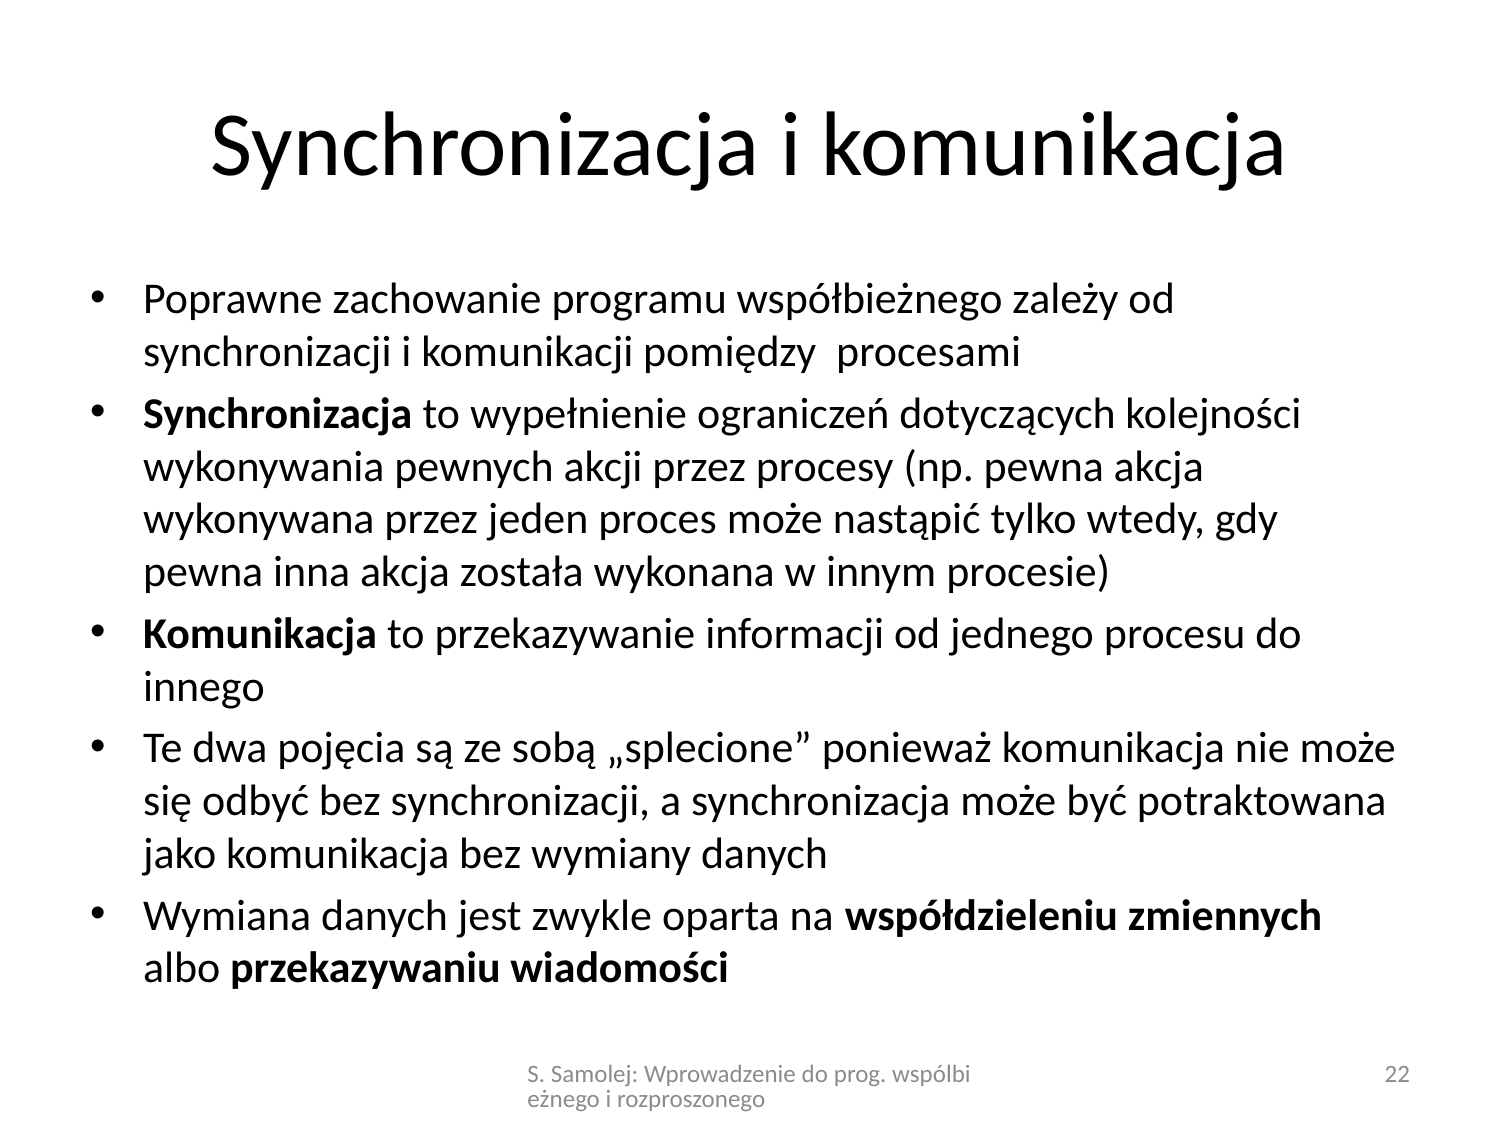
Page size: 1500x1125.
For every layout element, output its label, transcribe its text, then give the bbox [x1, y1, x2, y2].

list Poprawne zachowanie programu współbieżnego zależy od synchronizacji i komunikacji pomiędzy procesami Synchronizacja to wypełnienie ograniczeń dotyczących kolejności wykonywania pewnych akcji przez procesy (np. pewna akcja wykonywana przez jeden proces może nastąpić tylko wtedy, gdy pewna inna akcja została wykonana w innym procesie) Komunikacja to przekazywanie informacji od jednego procesu do innego Te dwa pojęcia są ze sobą „splecione” ponieważ komunikacja nie może się odbyć bez synchronizacji, a synchronizacja może być potraktowana jako komunikacja bez wymiany danych Wymiana danych jest zwykle oparta na współdzieleniu zmiennych albo przekazywaniu wiadomości [75, 262, 1425, 1005]
title Synchronizacja i komunikacja [75, 45, 1425, 233]
slide_number 22 [1074, 1042, 1425, 1103]
footer S. Samolej: Wprowadzenie do prog. wspólbieżnego i rozproszonego [512, 1042, 988, 1103]
